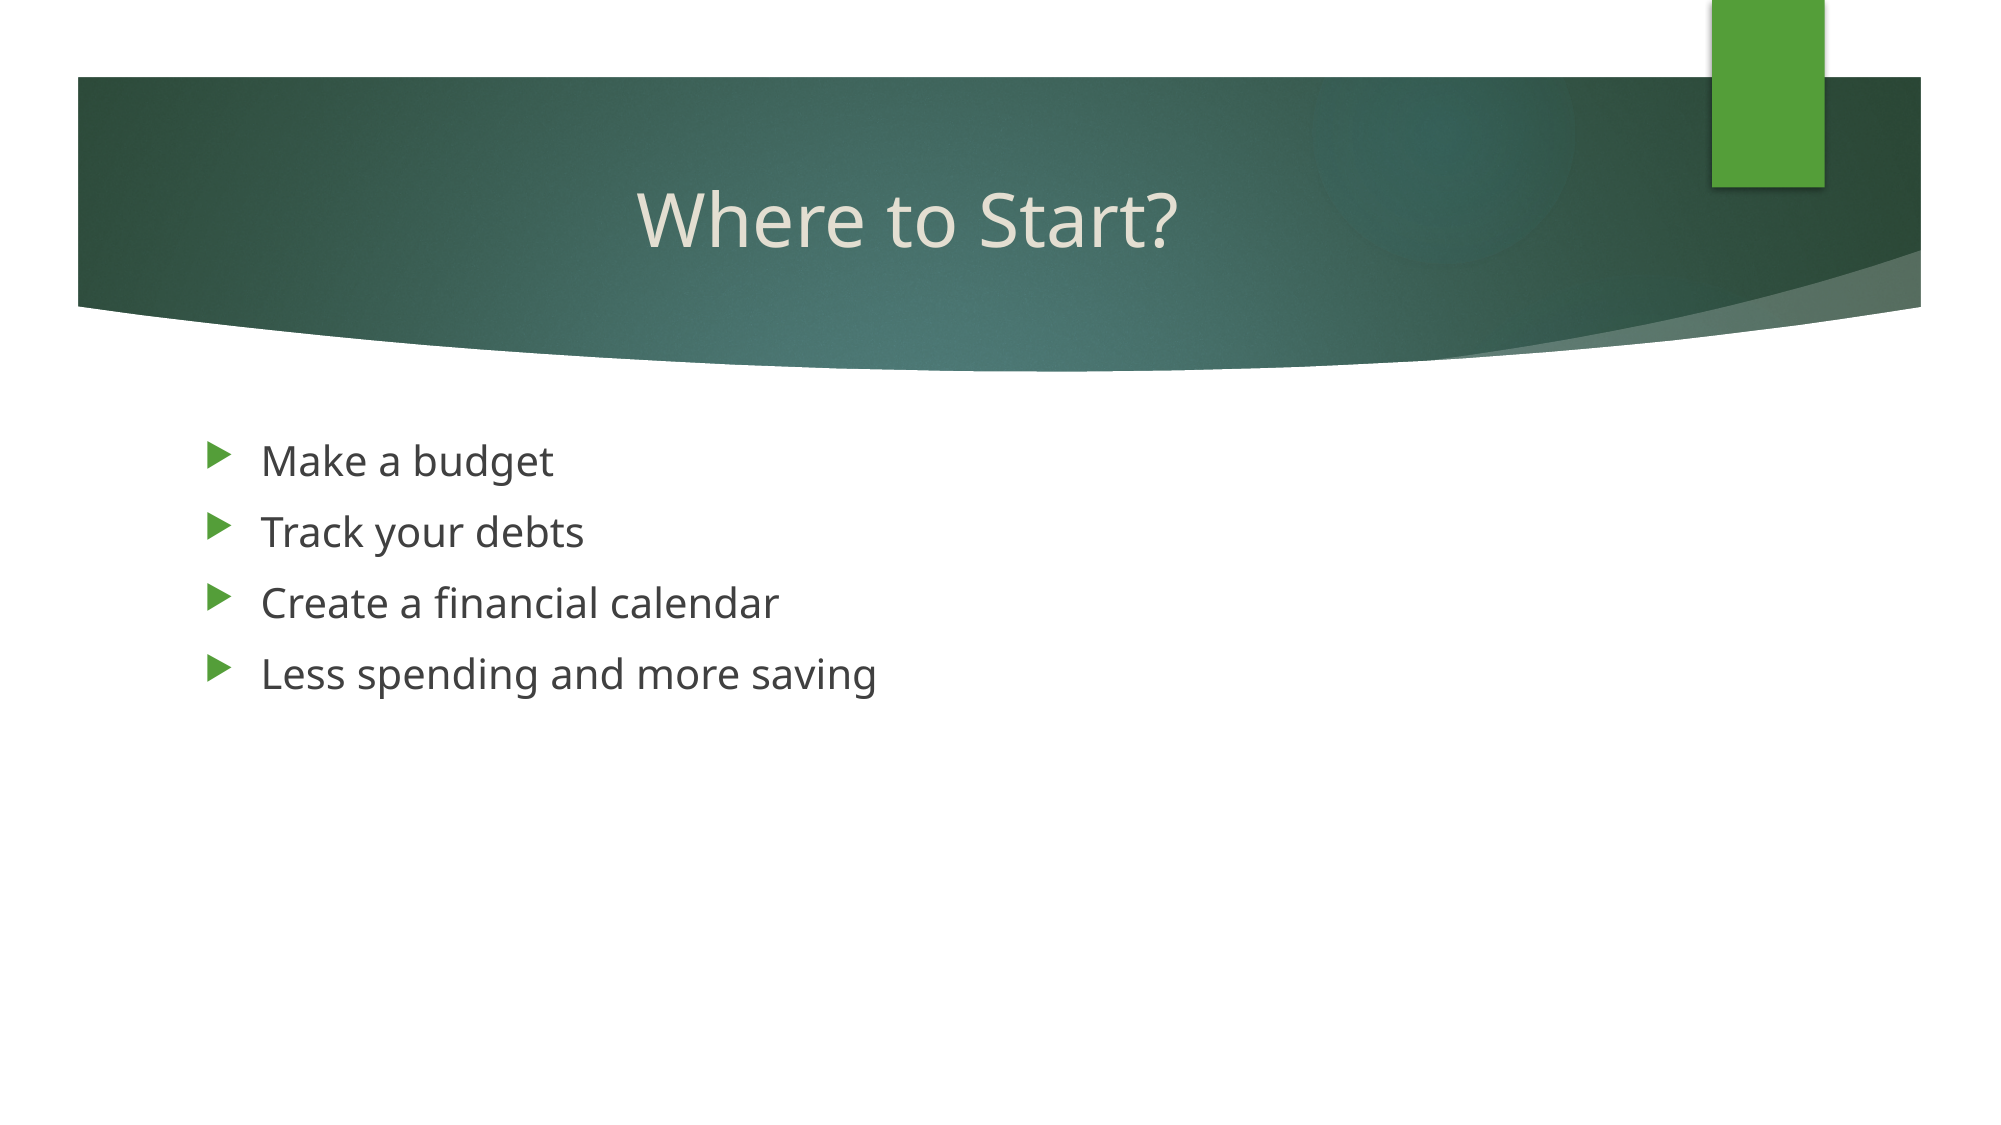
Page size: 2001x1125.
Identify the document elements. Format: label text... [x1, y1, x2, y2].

title Where to Start? [189, 159, 1627, 276]
list Make a budget Track your debts Create a financial calendar Less spending and more saving [189, 427, 1638, 988]
